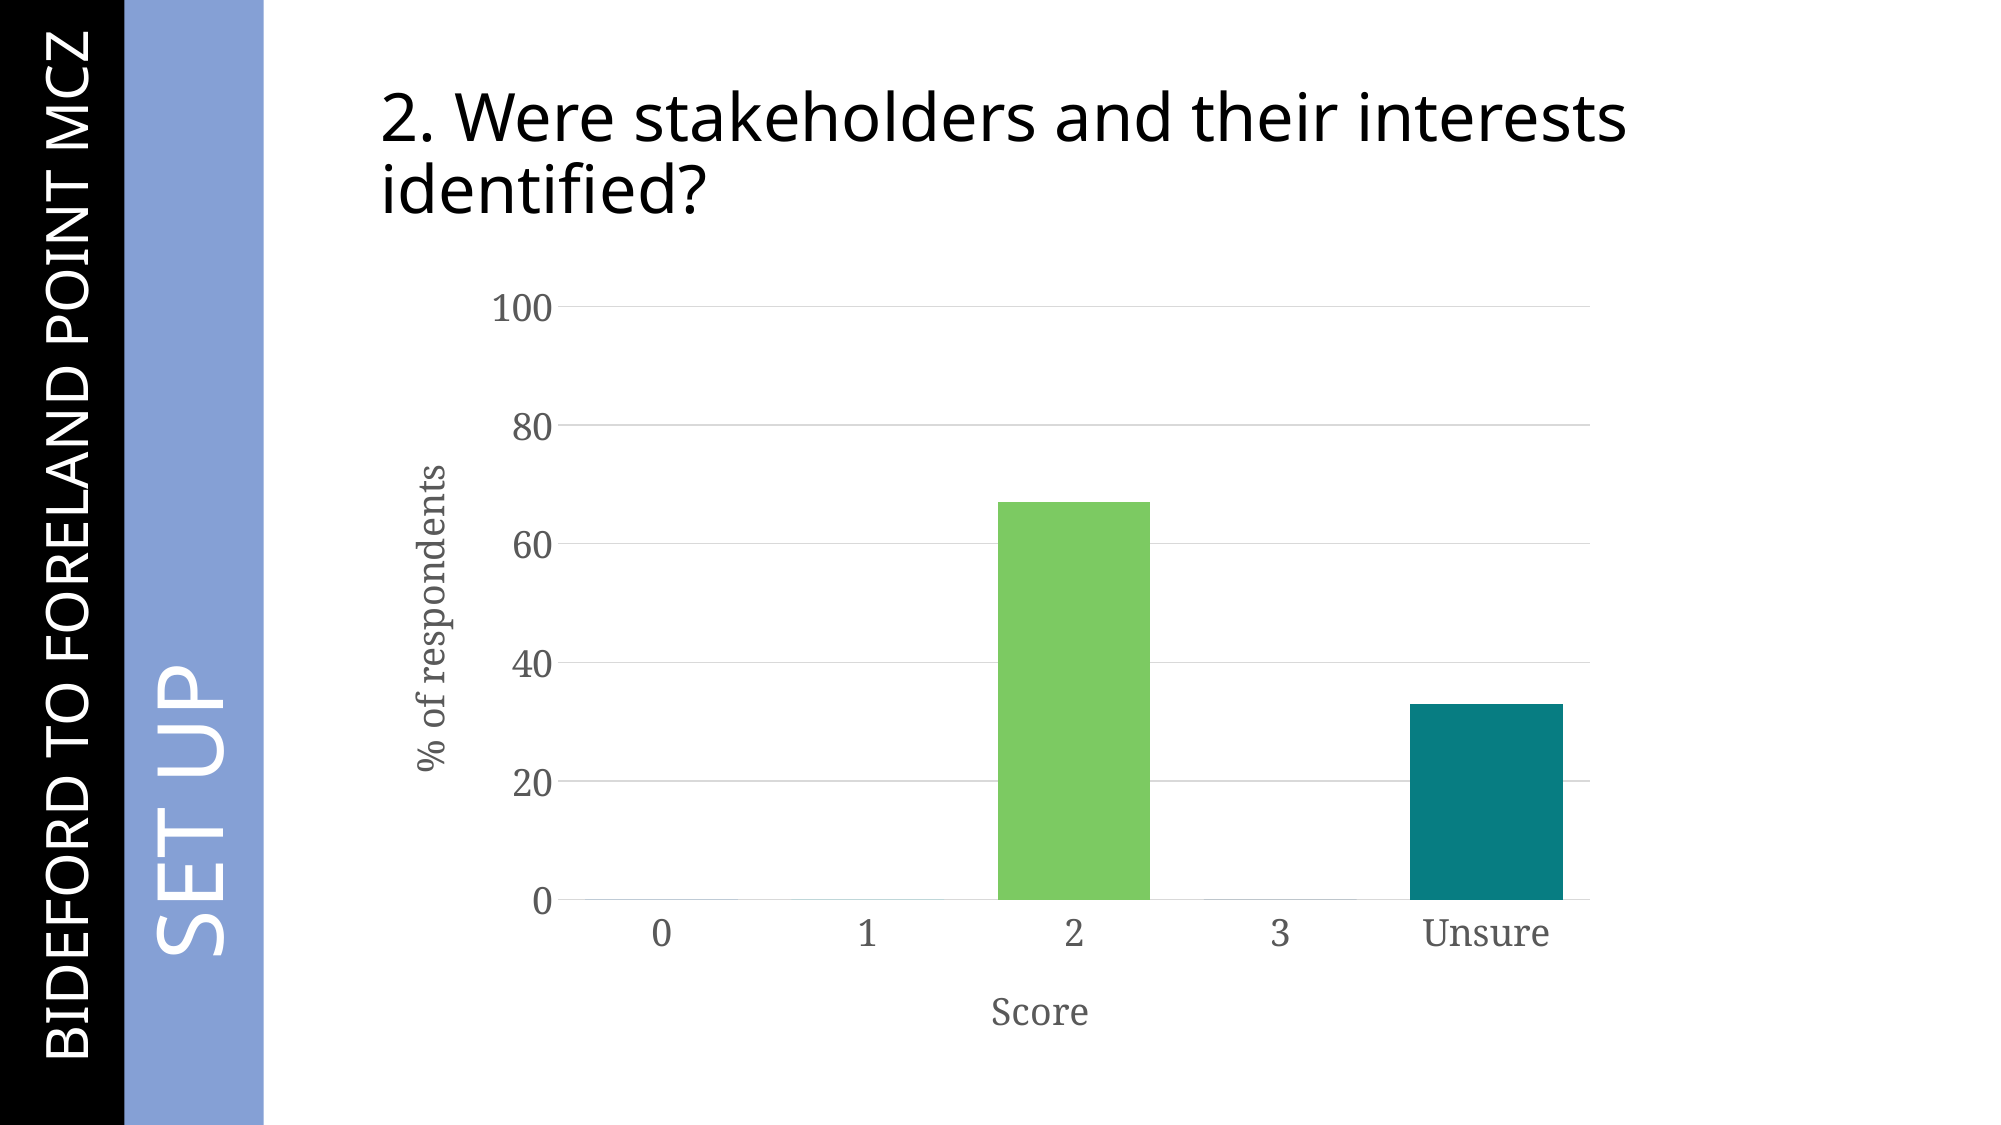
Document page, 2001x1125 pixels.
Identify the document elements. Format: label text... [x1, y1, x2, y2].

chart [365, 264, 1615, 1073]
title 2. Were stakeholders and their interests identified? [365, 47, 1823, 265]
text_box …BIDEFORD TO FORELAND POINT MCZ [0, 0, 124, 1125]
text_box SET UP [124, 0, 264, 1125]
